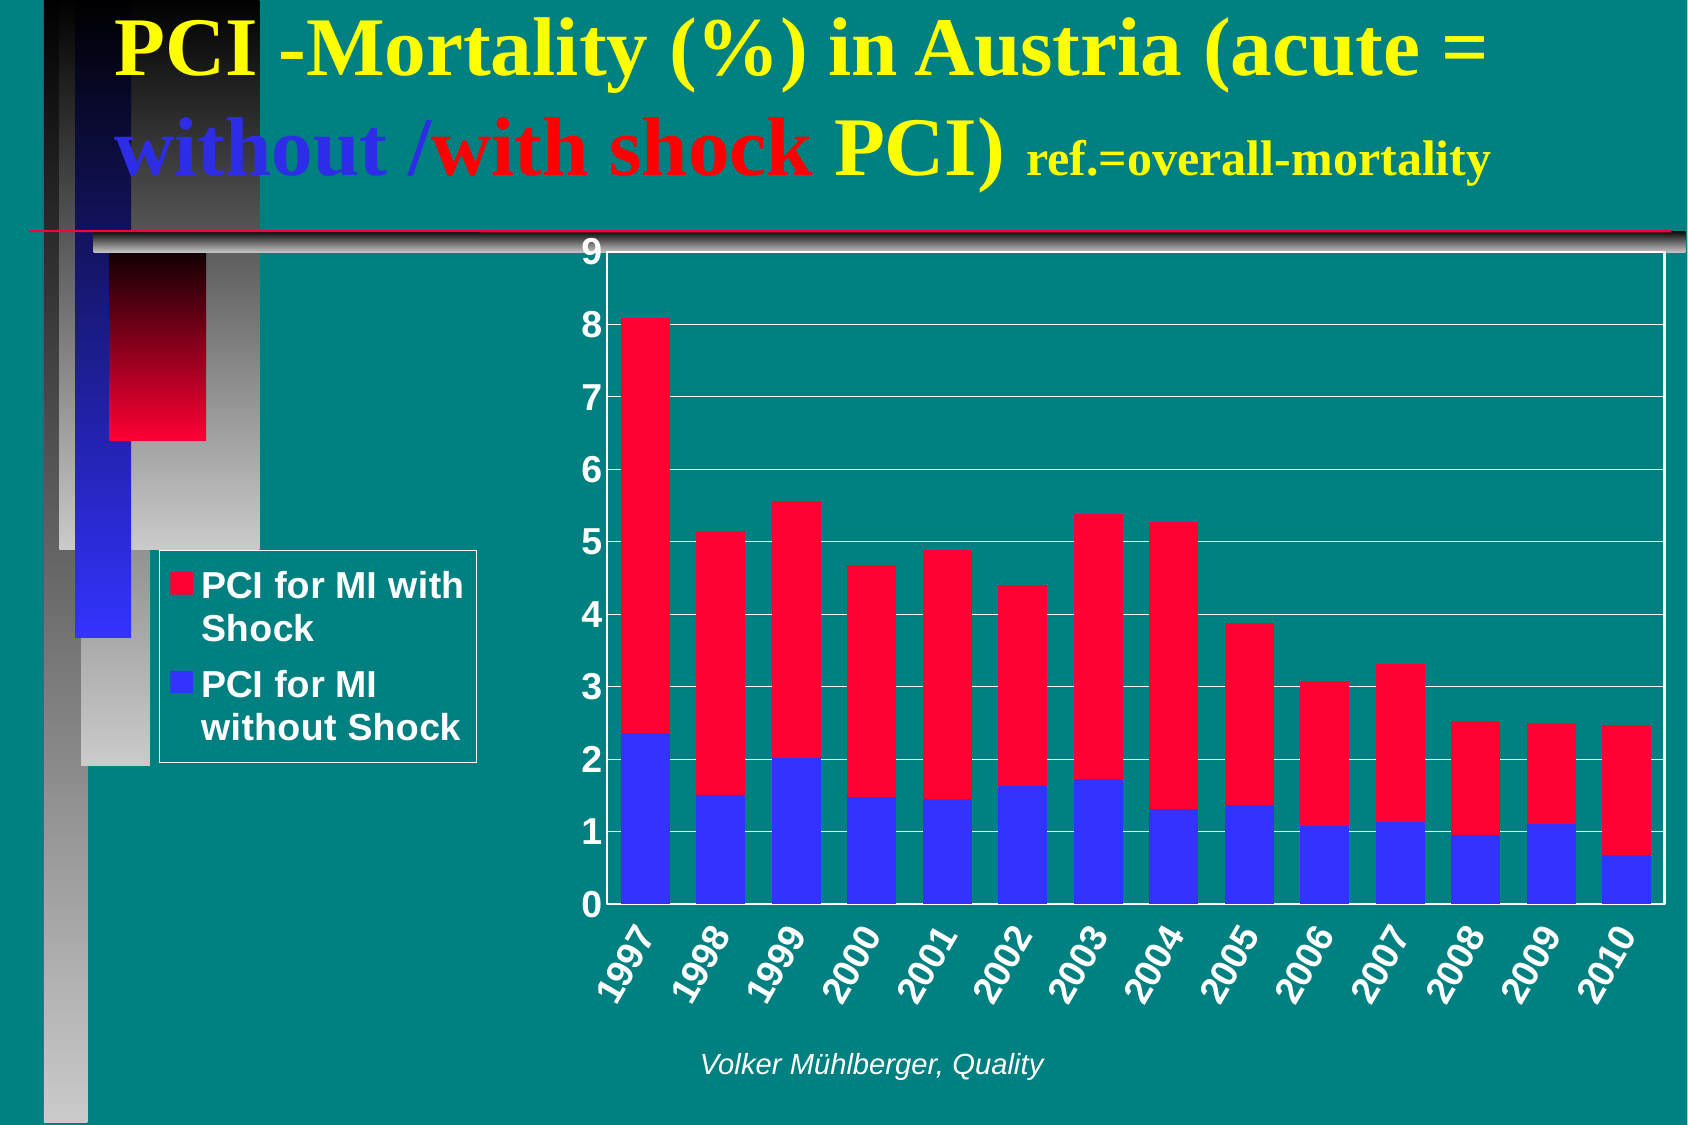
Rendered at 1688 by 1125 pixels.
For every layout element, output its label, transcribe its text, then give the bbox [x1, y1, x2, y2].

chart [146, 219, 1688, 1047]
footer Volker Mühlberger, Quality [604, 1055, 1140, 1101]
title PCI -Mortality (%) in Austria (acute = without /with shock PCI) ref.=overall-mortality [99, 37, 1688, 201]
